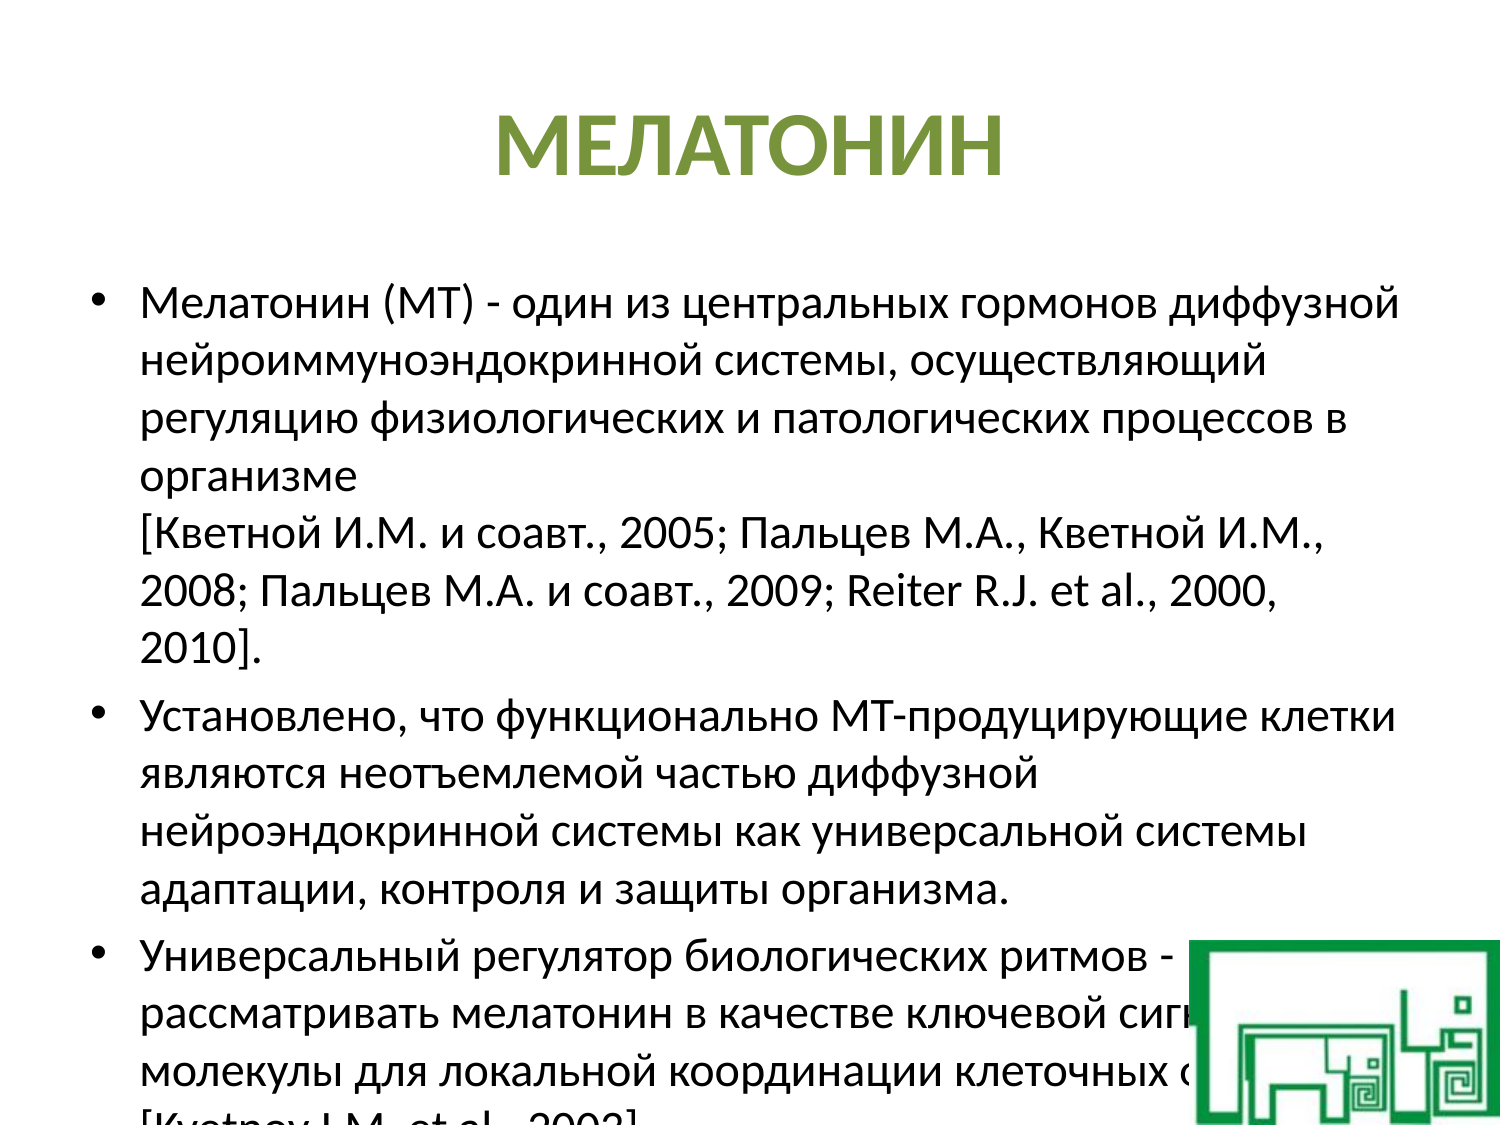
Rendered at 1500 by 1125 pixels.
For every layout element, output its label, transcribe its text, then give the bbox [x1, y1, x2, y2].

title МЕЛАТОНИН [75, 45, 1425, 233]
list Мелатонин (МТ) - один из центральных гормонов диффузной нейроиммуноэндокринной системы, осуществляющий регуляцию физиологических и патологических процессов в организме [Кветной И.М. и соавт., 2005; Пальцев М.А., Кветной И.М., 2008; Пальцев М.А. и соавт., 2009; Reiter R.J. et al., 2000, 2010]. Установлено, что функционально МТ-продуцирующие клетки являются неотъемлемой частью диффузной нейроэндокринной системы как универсальной системы адаптации, контроля и защиты организма. Универсальный регулятор биологических ритмов - рассматривать мелатонин в качестве ключевой сигнальной молекулы для локальной координации клеточных функций [Kvetnoy I.M. et al., 2003]. [75, 262, 1425, 1125]
picture [1188, 940, 1500, 1125]
